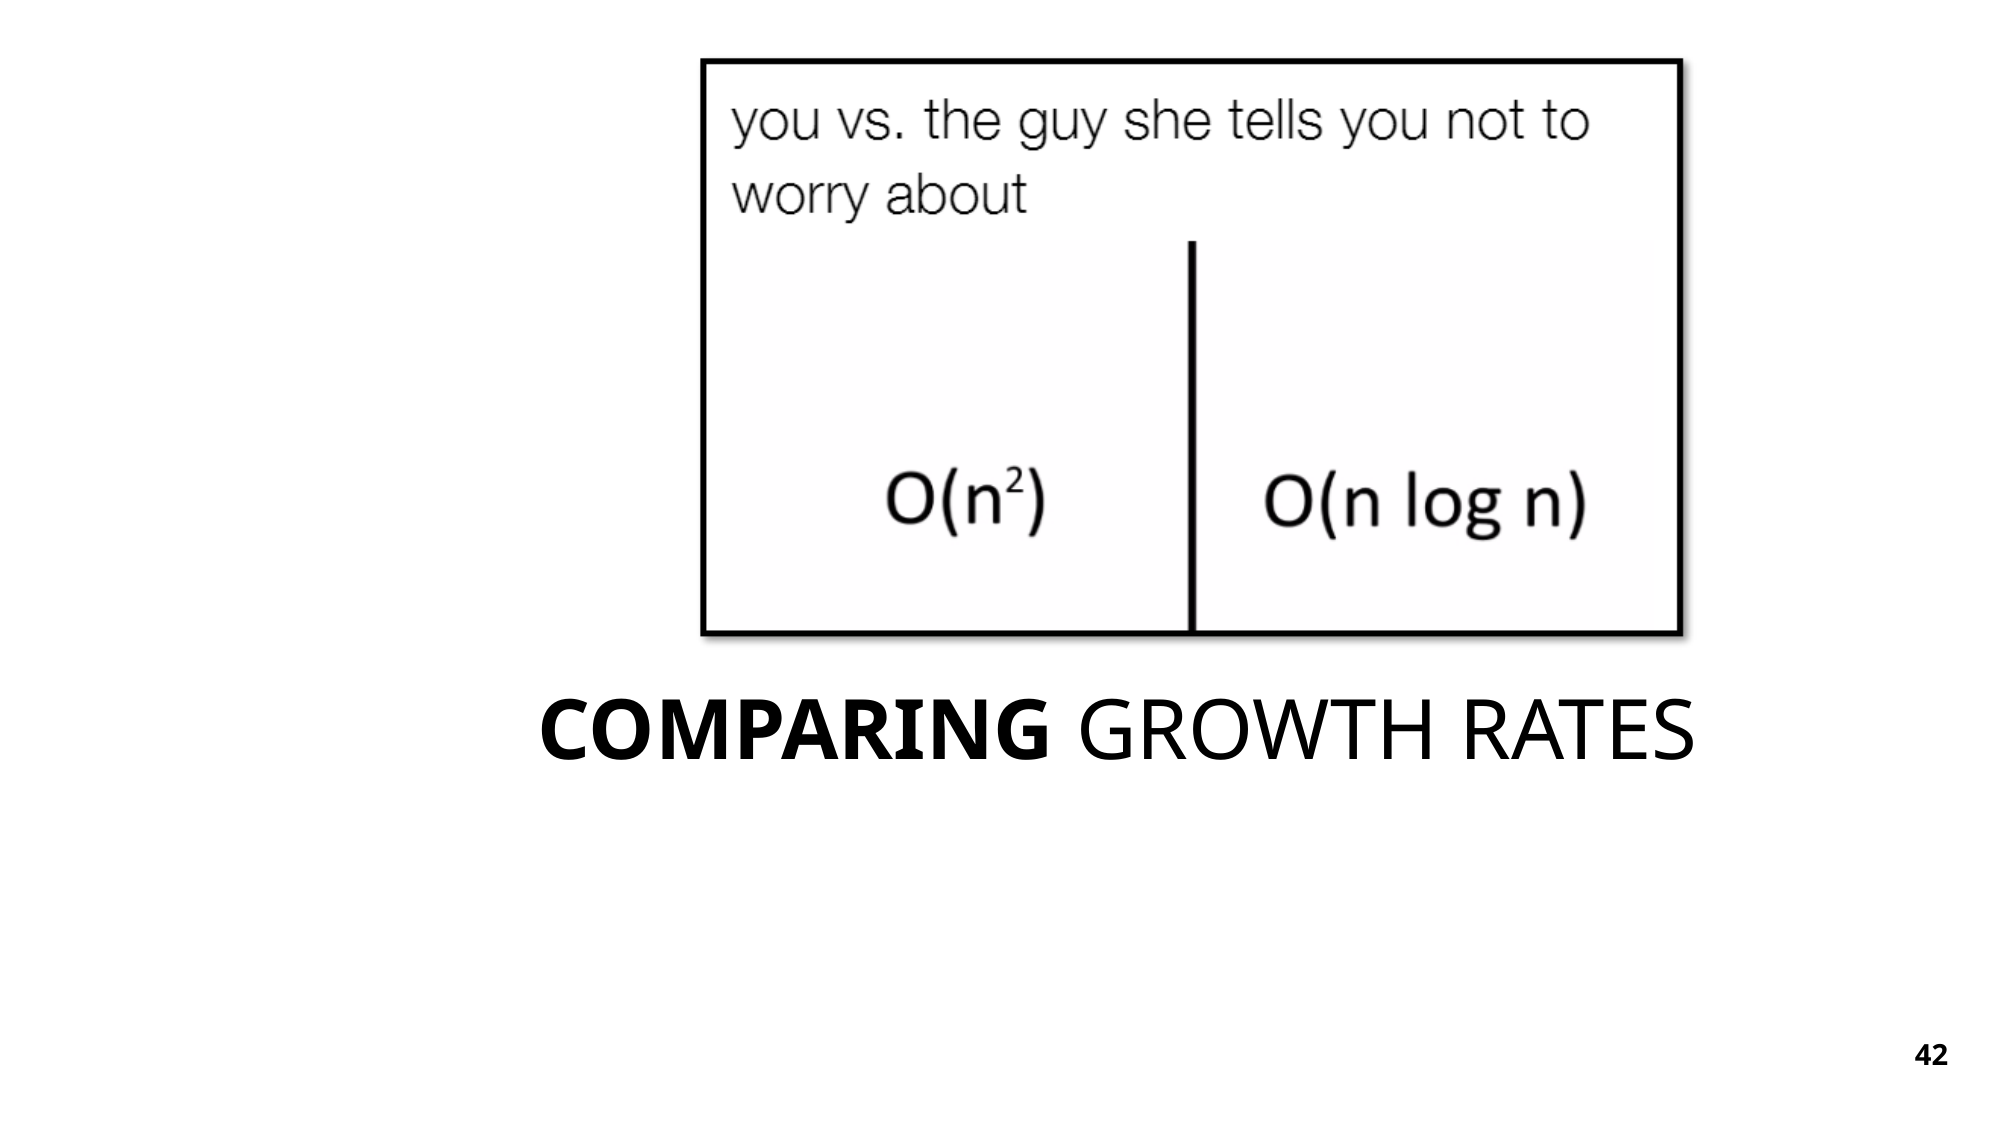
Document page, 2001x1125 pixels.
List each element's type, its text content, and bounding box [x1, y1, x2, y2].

slide_number 42 [1872, 1025, 1964, 1086]
title Comparing growth rates [287, 542, 1713, 784]
picture [696, 54, 1697, 650]
